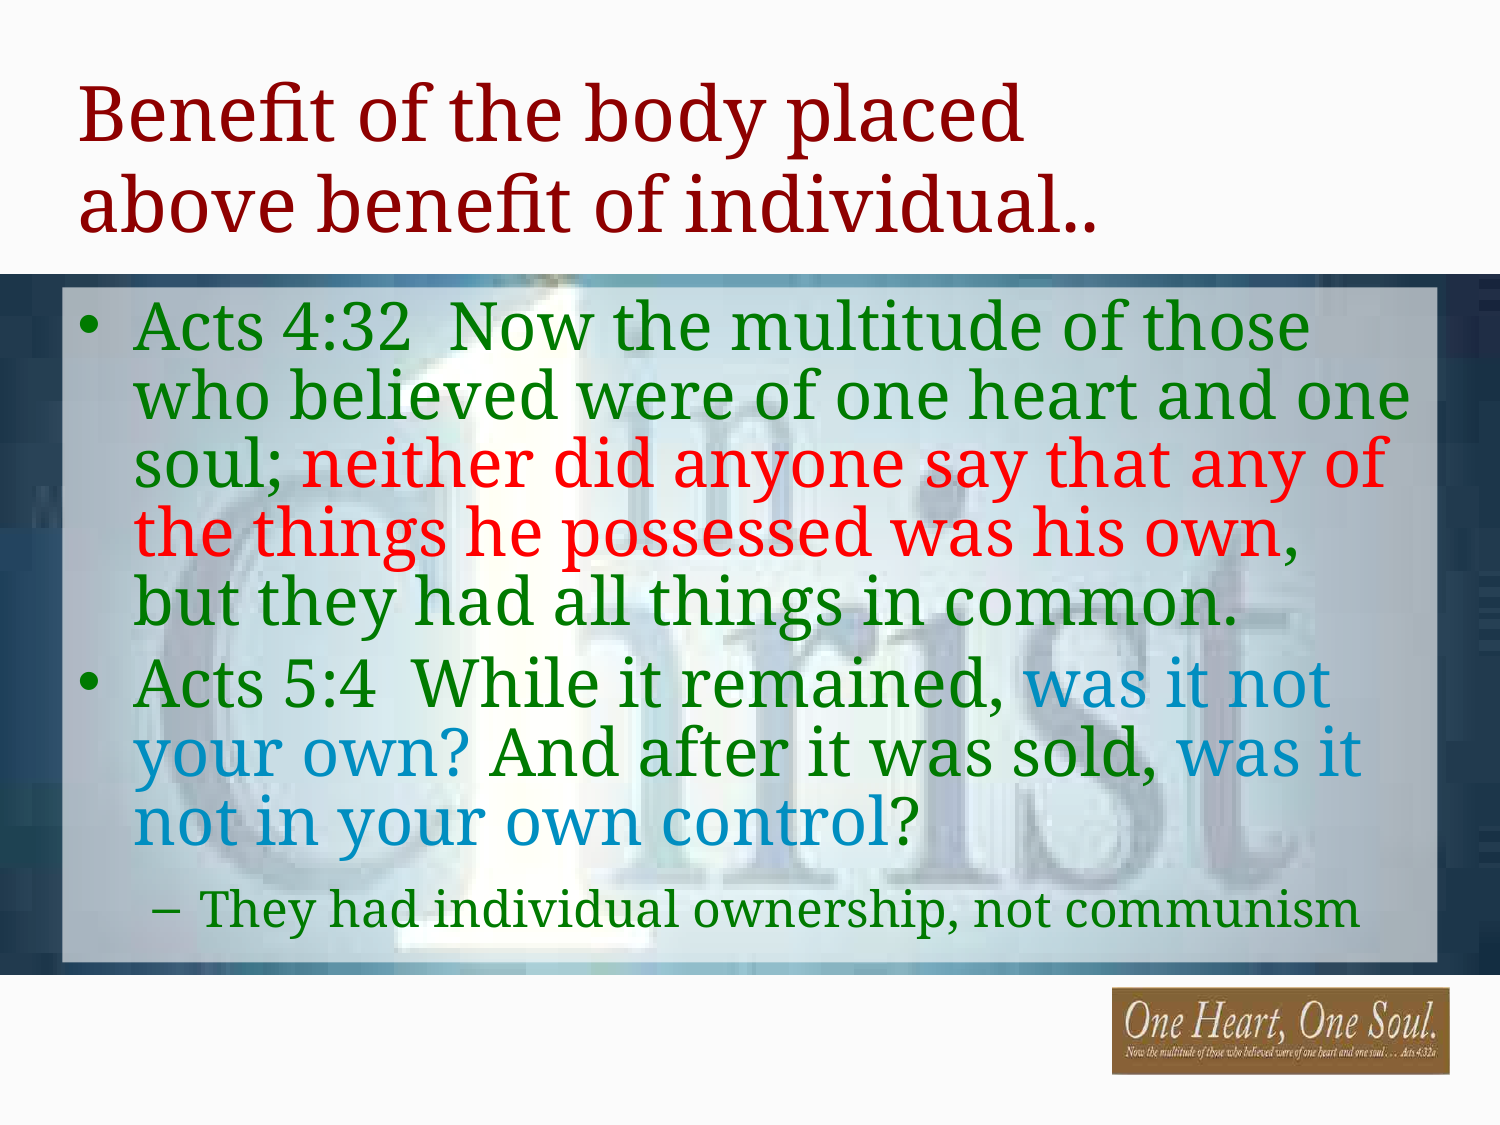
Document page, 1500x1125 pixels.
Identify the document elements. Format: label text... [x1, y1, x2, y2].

picture [0, 274, 1500, 976]
title Benefit of the body placed above benefit of individual.. [62, 50, 1125, 263]
picture [1112, 987, 1451, 1076]
